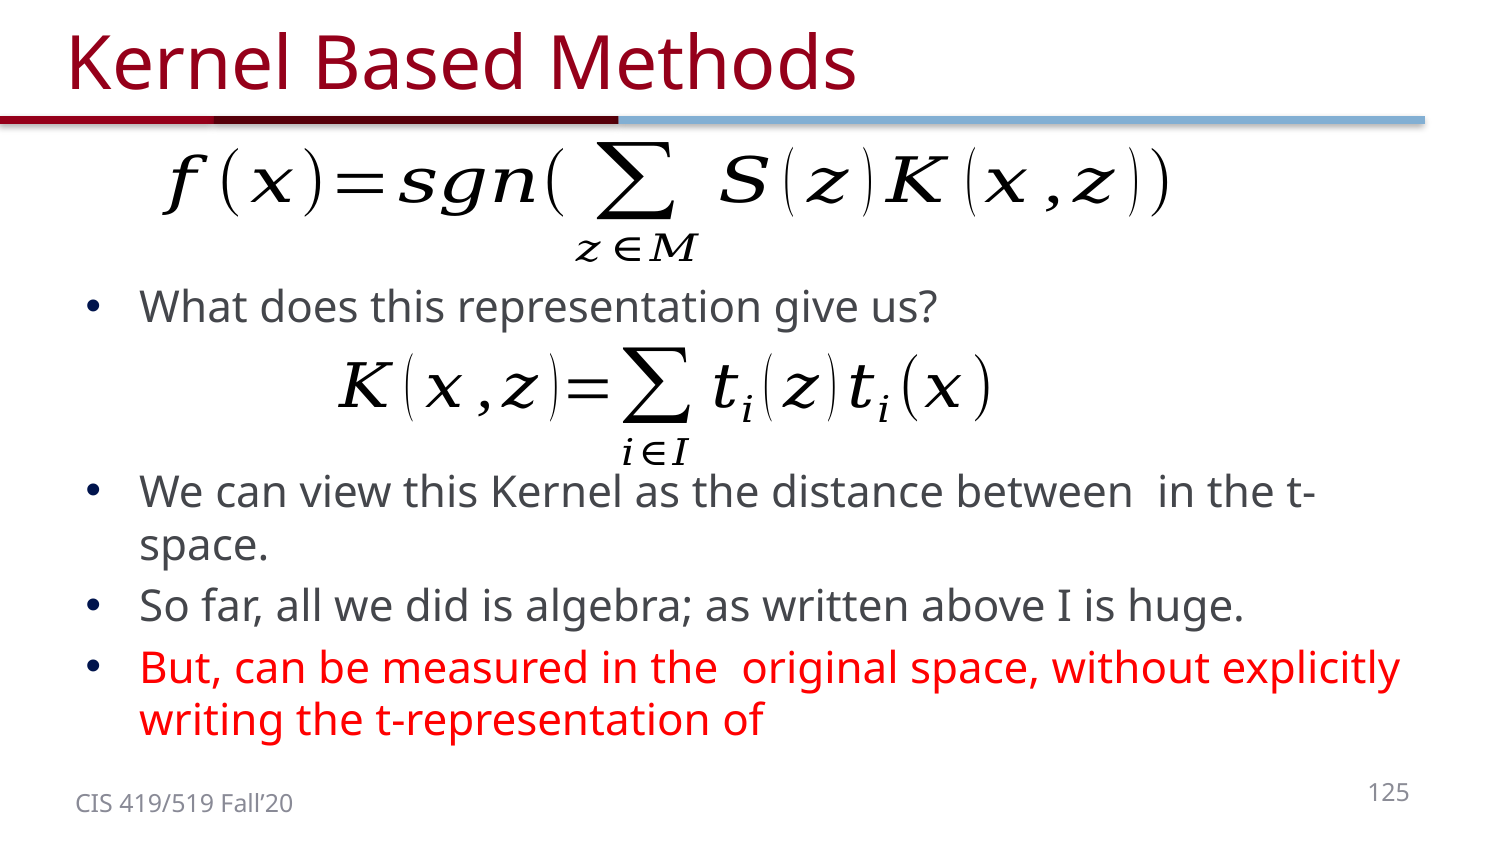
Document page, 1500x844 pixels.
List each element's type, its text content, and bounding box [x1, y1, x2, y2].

title Kernel Based Methods [50, 2, 1401, 117]
slide_number 125 [1074, 770, 1425, 816]
